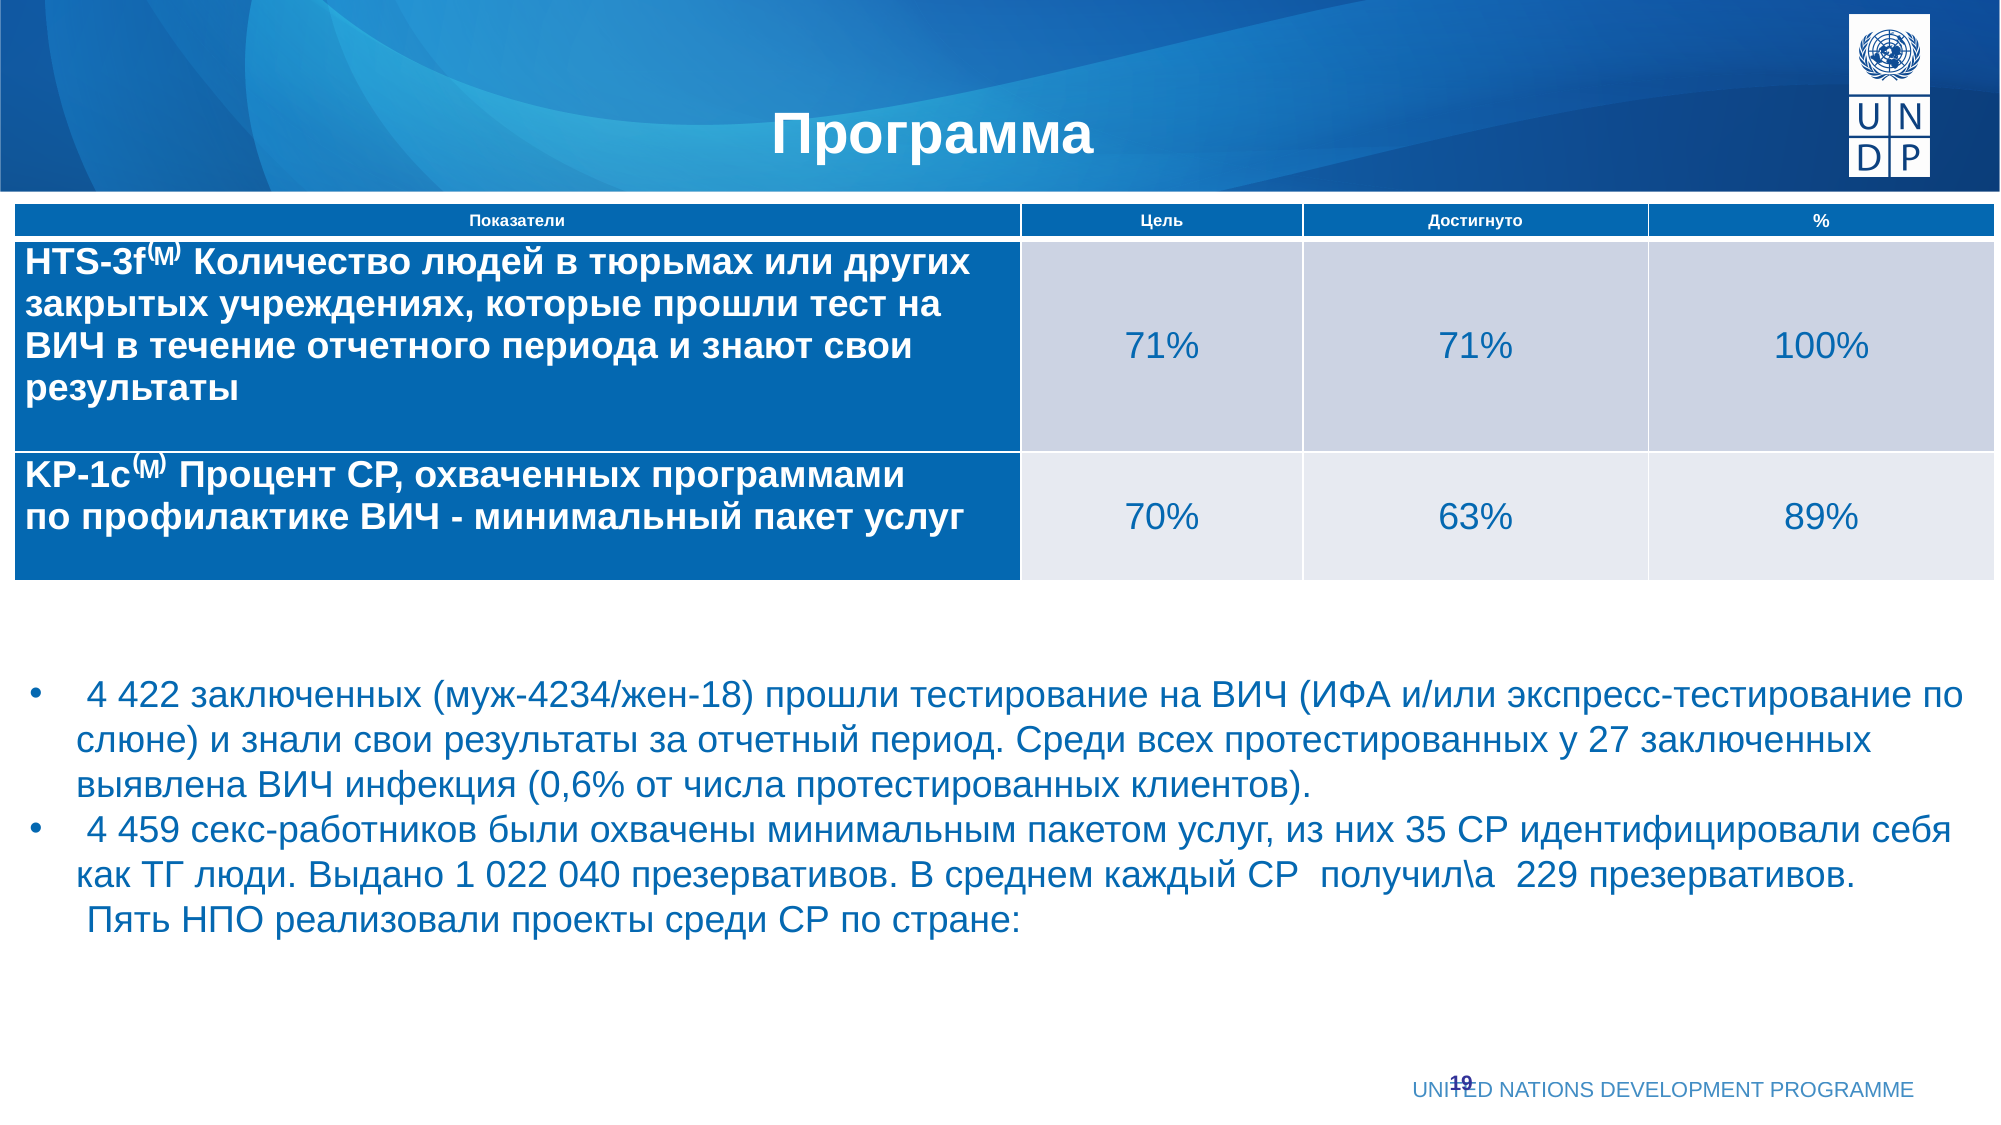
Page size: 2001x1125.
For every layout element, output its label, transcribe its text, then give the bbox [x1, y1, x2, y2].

picture [0, 0, 2000, 192]
table_header Цель [1022, 204, 1302, 236]
slide_number 19 [1137, 1062, 1488, 1103]
table_cell 70% [1022, 453, 1302, 580]
table_cell 100% [1649, 242, 1994, 451]
table_cell 63% [1304, 453, 1648, 580]
table_header % [1649, 204, 1994, 236]
table_cell 71% [1304, 242, 1648, 451]
table_cell KP-1c⁽ᴹ⁾ Процент СР, охваченных программами по профилактике ВИЧ - минимальный пакет услуг [15, 453, 1020, 580]
text_box 4 422 заключенных (муж-4234/жен-18) прошли тестирование на ВИЧ (ИФА и/или экспресс-тестирование по слюне) и знали свои результаты за отчетный период. Среди всех протестированных у 27 заключенных выявлена ВИЧ инфекция (0,6% от числа протестированных клиентов). 4 459 секс-работников были охвачены минимальным пакетом услуг, из них 35 СР идентифицировали себя как TГ люди. Выдано 1 022 040 презервативов. В среднем каждый СР получил\а 229 презервативов. Пять НПО реализовали проекты среди СР по стране: [14, 662, 1983, 948]
table_header Показатели [15, 204, 1020, 236]
table_cell HTS-3f⁽ᴹ⁾ Количество людей в тюрьмах или других закрытых учреждениях, которые прошли тест на ВИЧ в течение отчетного периода и знают свои результаты [15, 242, 1020, 451]
table_cell 71% [1022, 242, 1302, 451]
table_header Достигнуто [1304, 204, 1648, 236]
table_cell 89% [1649, 453, 1994, 580]
title Программа [70, 40, 1796, 174]
